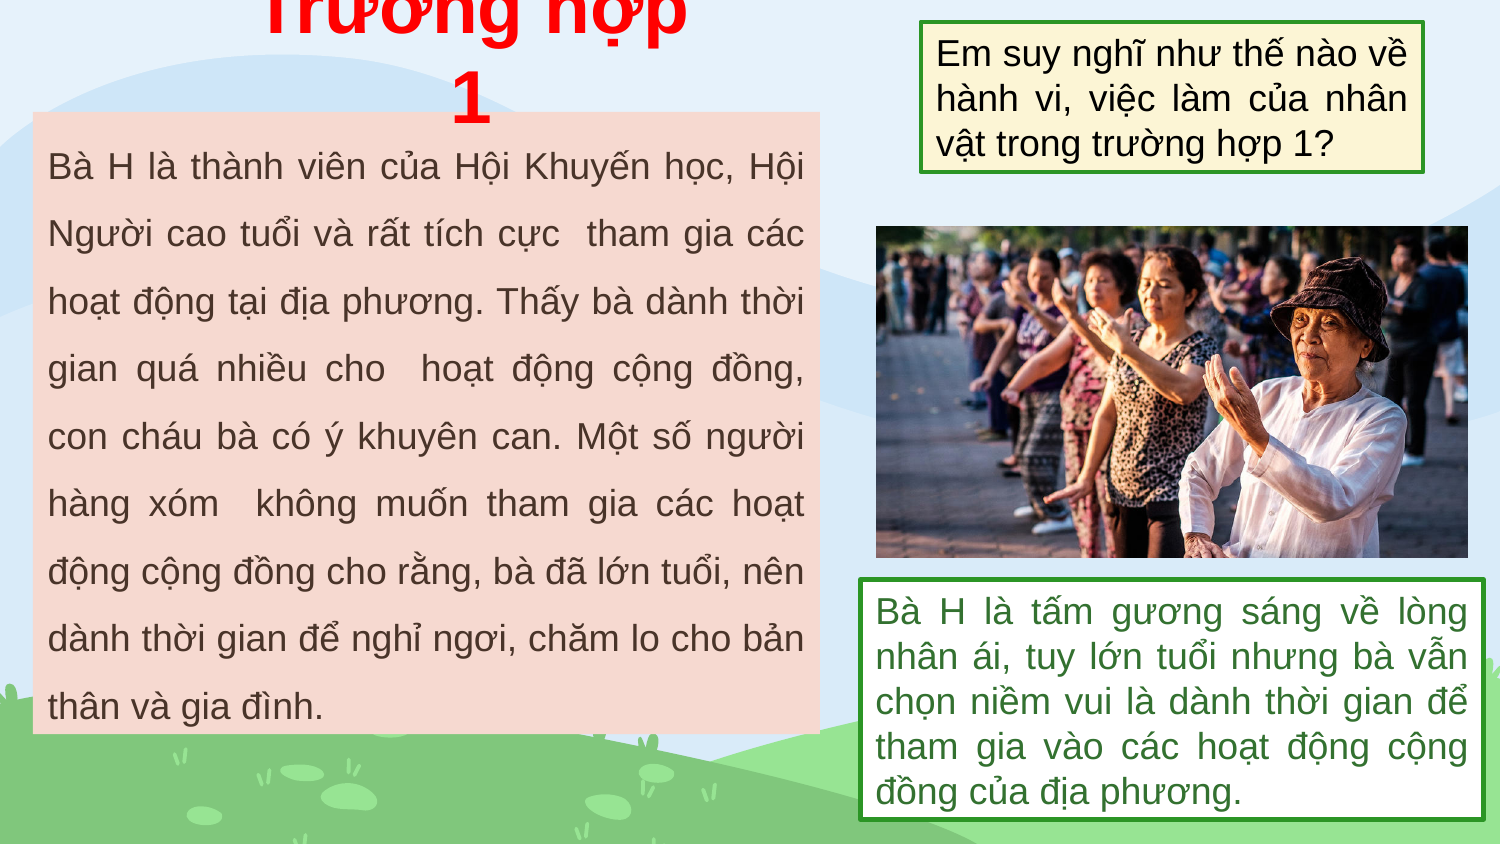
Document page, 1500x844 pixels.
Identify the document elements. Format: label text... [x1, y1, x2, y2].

text_box Bà H là thành viên của Hội Khuyến học, Hội Người cao tuổi và rất tích cực tham gia các hoạt động tại địa phương. Thấy bà dành thời gian quá nhiều cho hoạt động cộng đồng, con cháu bà có ý khuyên can. Một số người hàng xóm không muốn tham gia các hoạt động cộng đồng cho rằng, bà đã lớn tuổi, nên dành thời gian để nghỉ ngơi, chăm lo cho bản thân và gia đình. [32, 111, 820, 735]
text_box Bà H là tấm gương sáng về lòng nhân ái, tuy lớn tuổi nhưng bà vẫn chọn niềm vui là dành thời gian để tham gia vào các hoạt động cộng đồng của địa phương. [860, 579, 1484, 820]
text_box Em suy nghĩ như thế nào về hành vi, việc làm của nhân vật trong trường hợp 1? [920, 21, 1423, 172]
text_box Trường hợp 1 [229, 0, 714, 98]
picture [876, 225, 1468, 559]
